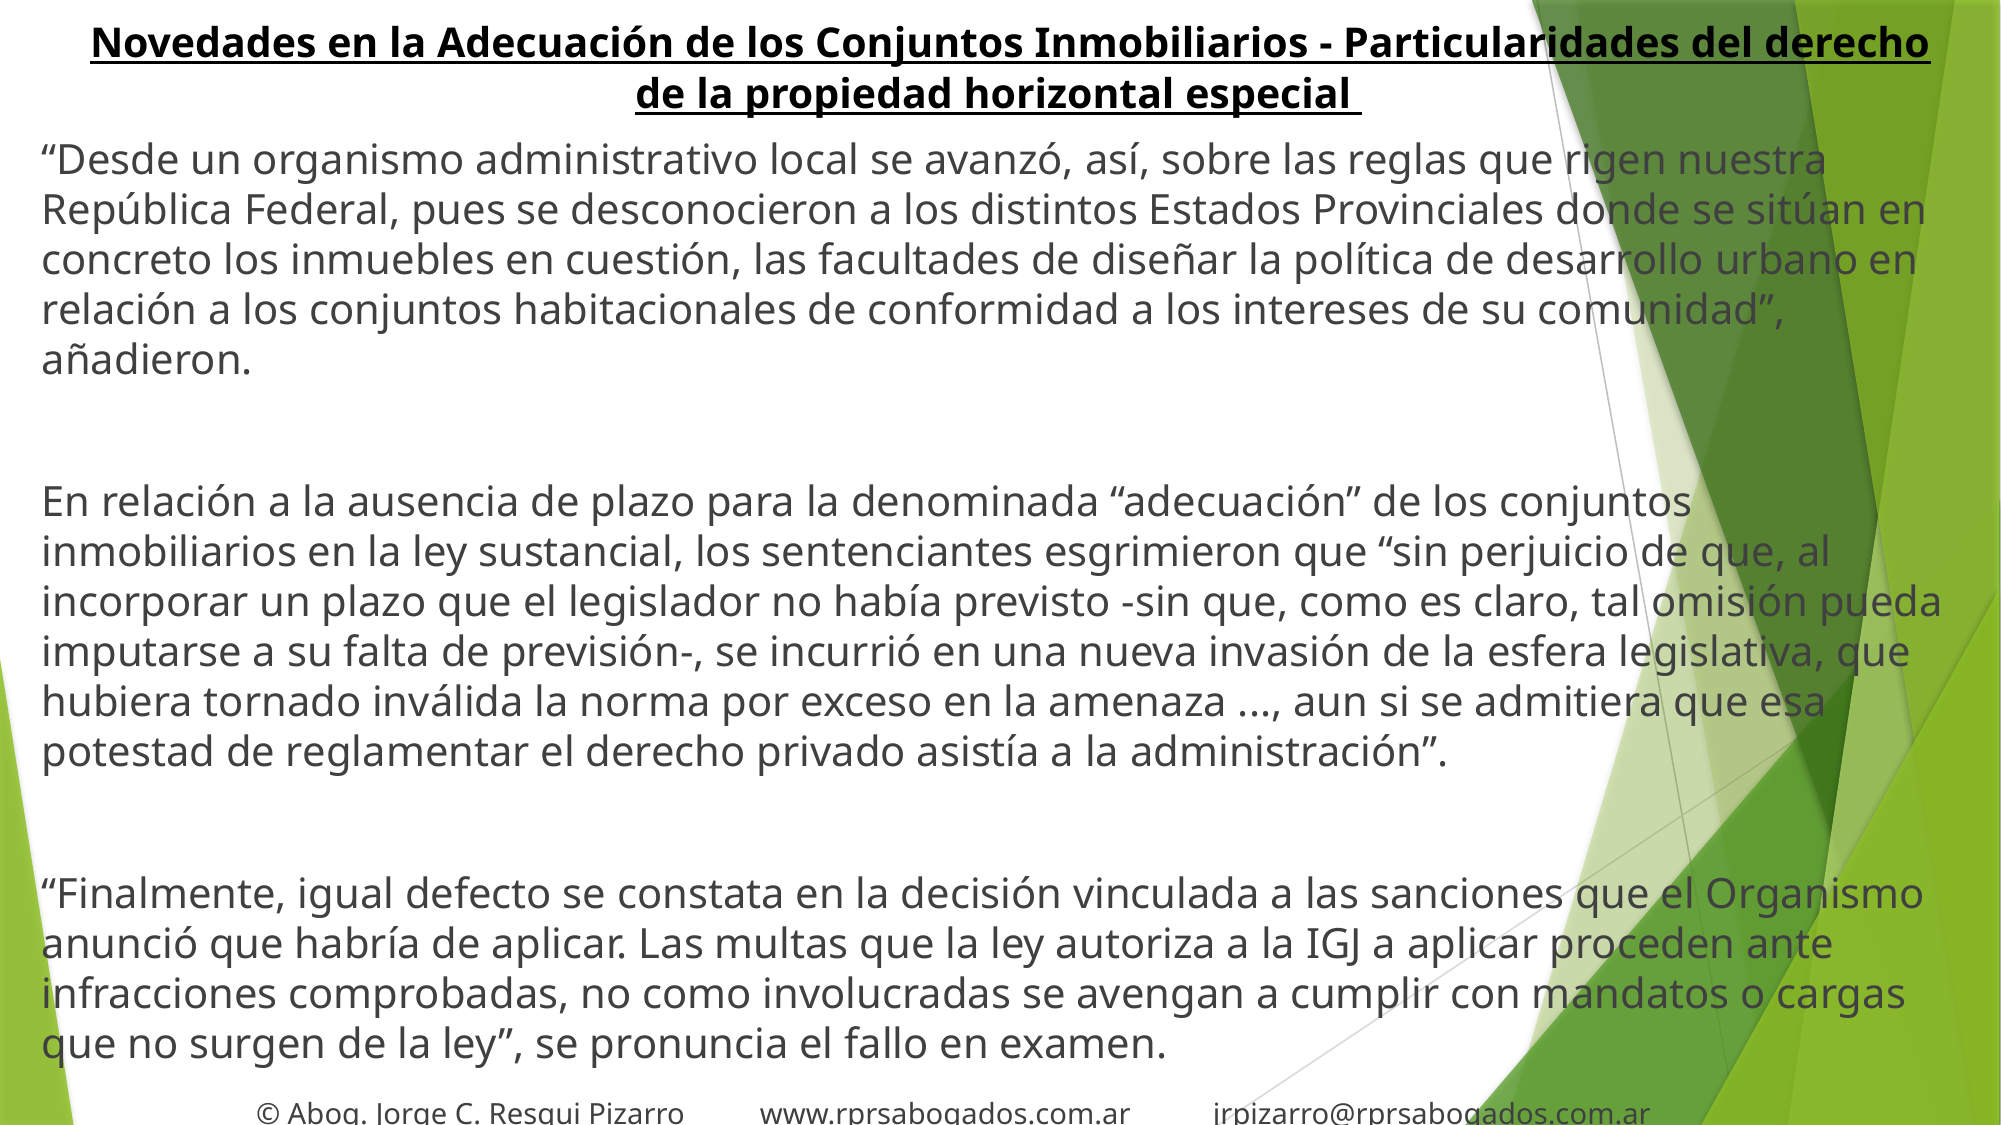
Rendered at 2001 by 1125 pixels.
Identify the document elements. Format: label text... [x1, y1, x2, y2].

title Novedades en la Adecuación de los Conjuntos Inmobiliarios - Particularidades del derecho de la propiedad horizontal especial [26, 0, 1971, 125]
list “Desde un organismo administrativo local se avanzó, así, sobre las reglas que rigen nuestra República Federal, pues se desconocieron a los distintos Estados Provinciales donde se sitúan en concreto los inmuebles en cuestión, las facultades de diseñar la política de desarrollo urbano en relación a los conjuntos habitacionales de conformidad a los intereses de su comunidad”, añadieron. En relación a la ausencia de plazo para la denominada “adecuación” de los conjuntos inmobiliarios en la ley sustancial, los sentenciantes esgrimieron que “sin perjuicio de que, al incorporar un plazo que el legislador no había previsto -sin que, como es claro, tal omisión pueda imputarse a su falta de previsión-, se incurrió en una nueva invasión de la esfera legislativa, que hubiera tornado inválida la norma por exceso en la amenaza ..., aun si se admitiera que esa potestad de reglamentar el derecho privado asistía a la administración”. “Finalmente, igual defecto se constata en la decisión vinculada a las sanciones que el Organismo anunció que habría de aplicar. Las multas que la ley autoriza a la IGJ a aplicar proceden ante infracciones comprobadas, no como involucradas se avengan a cumplir con mandatos o cargas que no surgen de la ley”, se pronuncia el fallo en examen. © Abog. Jorge C. Resqui Pizarro www.rprsabogados.com.ar jrpizarro@rprsabogados.com.ar [26, 125, 1971, 1109]
